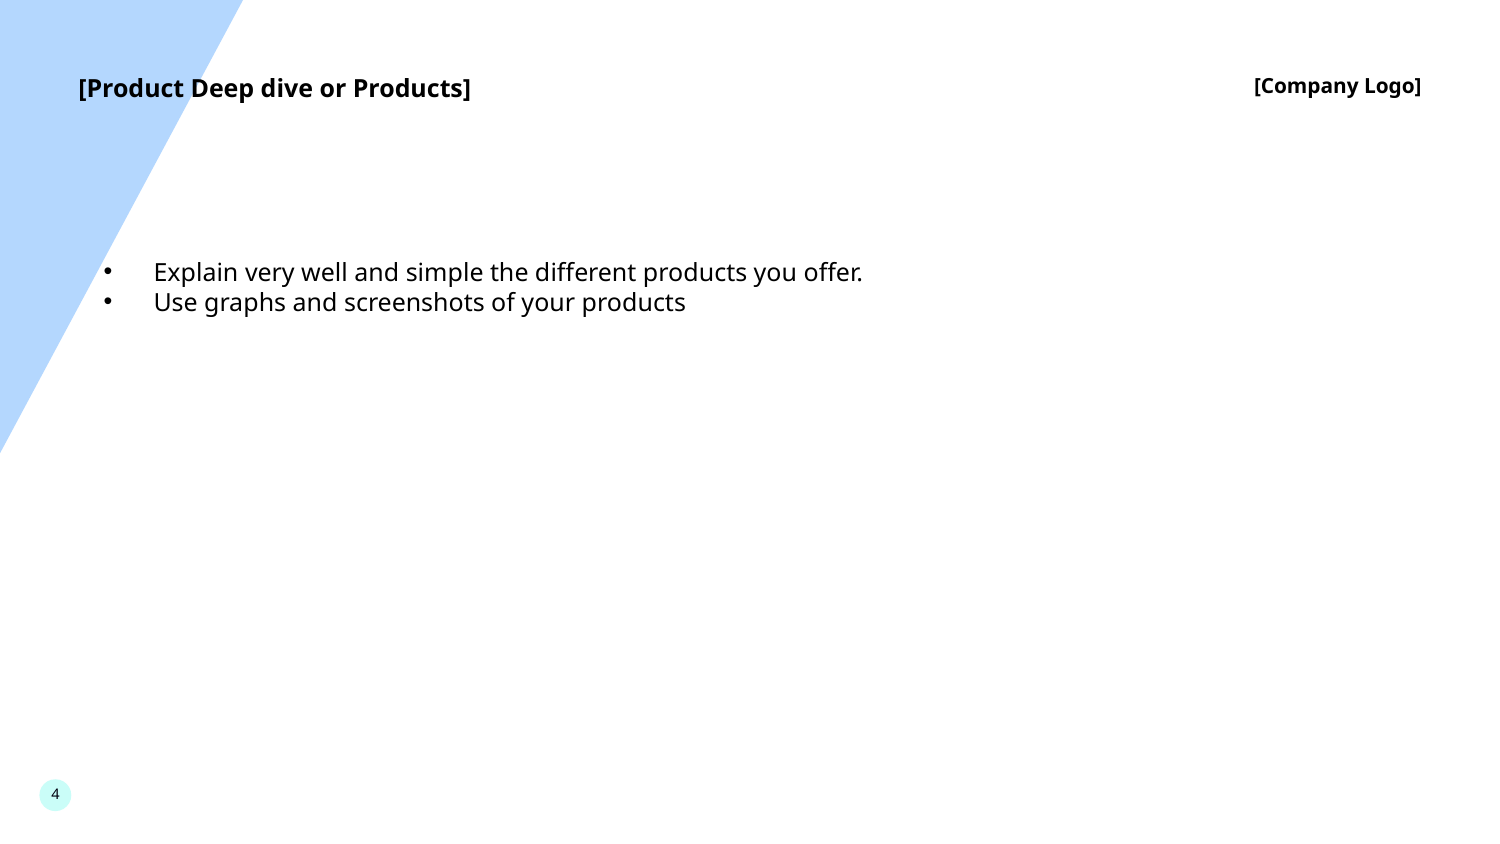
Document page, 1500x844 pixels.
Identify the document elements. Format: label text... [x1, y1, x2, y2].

text_box [Product Deep dive or Products] [63, 65, 790, 110]
subtitle [Company Logo] [63, 57, 1437, 114]
list Explain very well and simple the different products you offer. Use graphs and screenshots of your products [63, 241, 1437, 780]
slide_number 4 [27, 779, 84, 812]
